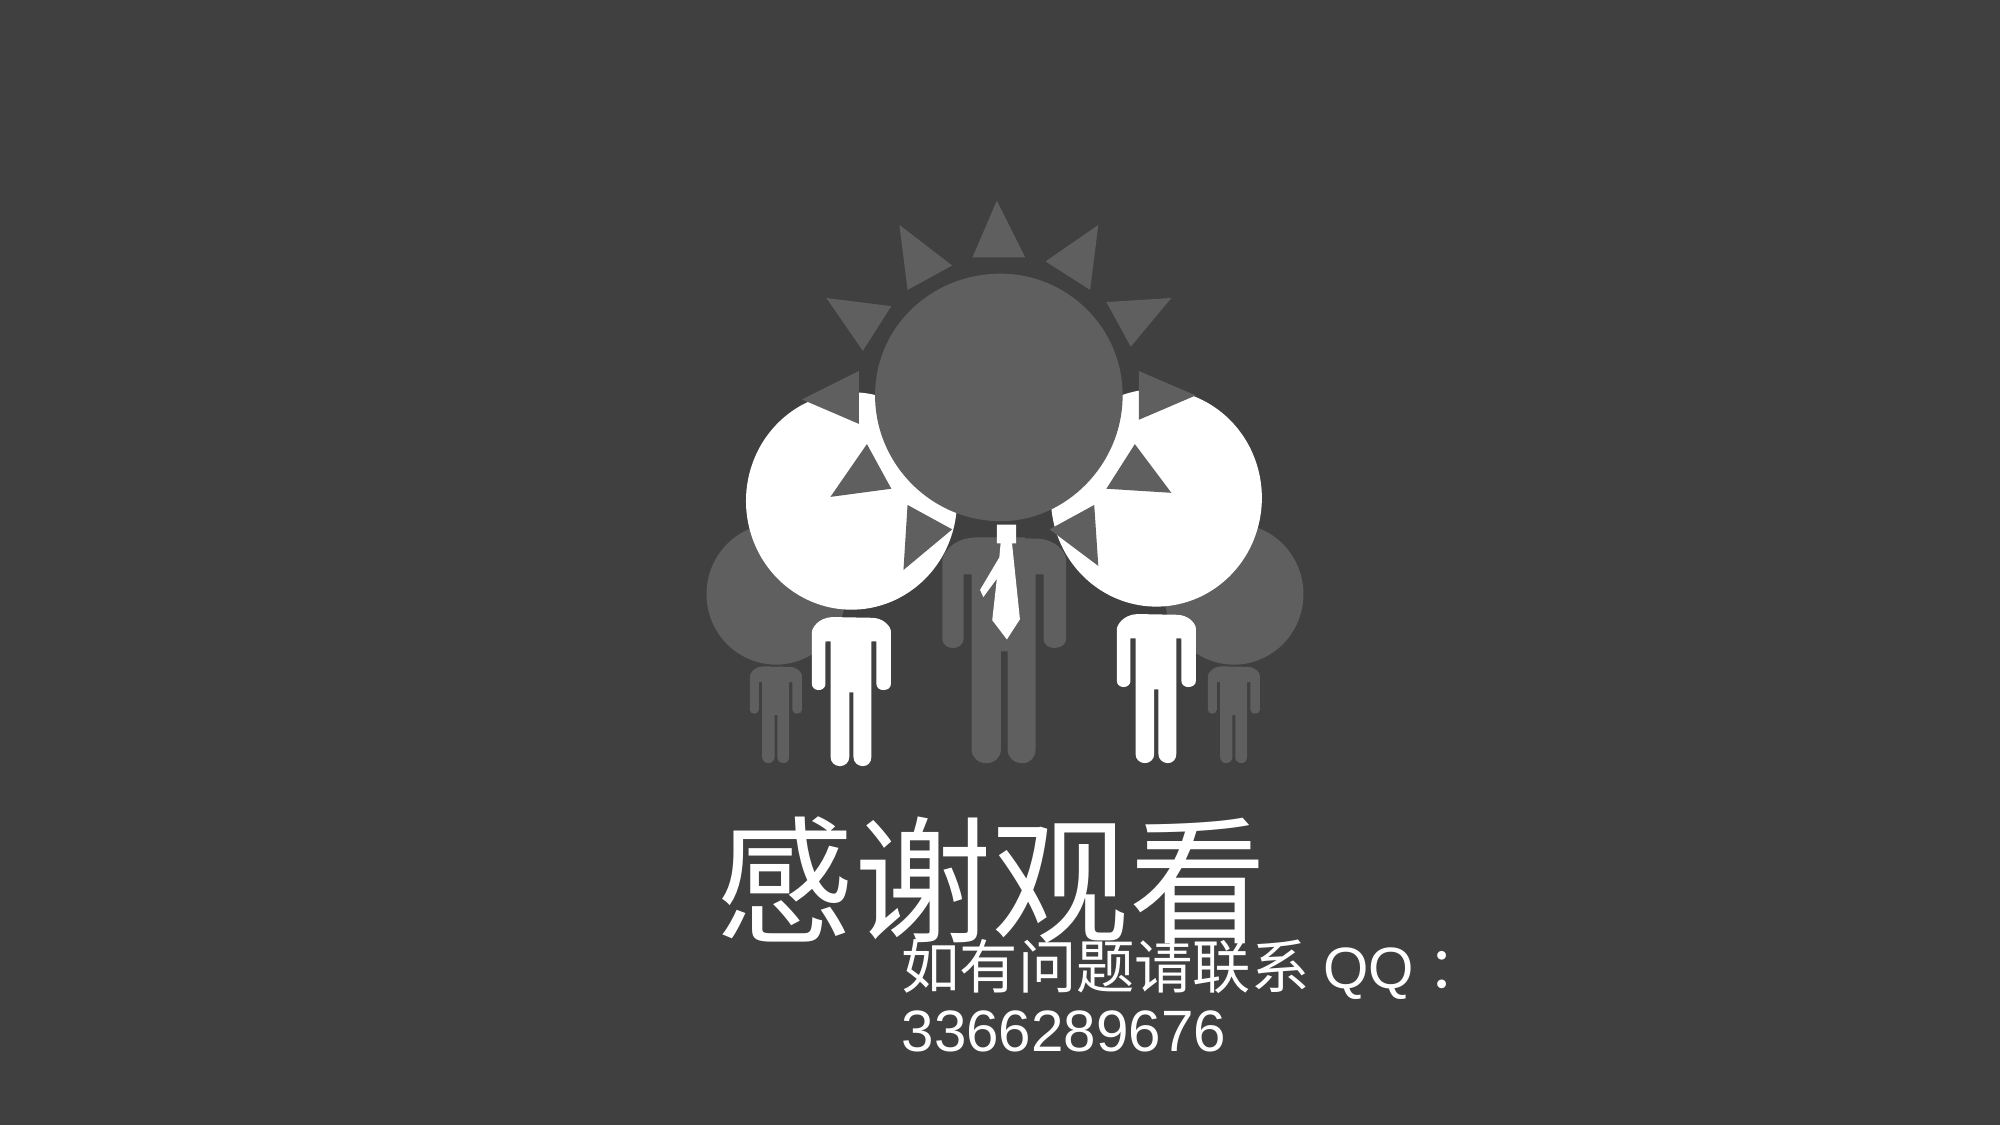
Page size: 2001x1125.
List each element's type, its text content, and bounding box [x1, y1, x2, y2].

text_box 感谢观看 [701, 787, 1359, 968]
title 如有问题请联系QQ：3366289676 [886, 923, 1829, 1079]
